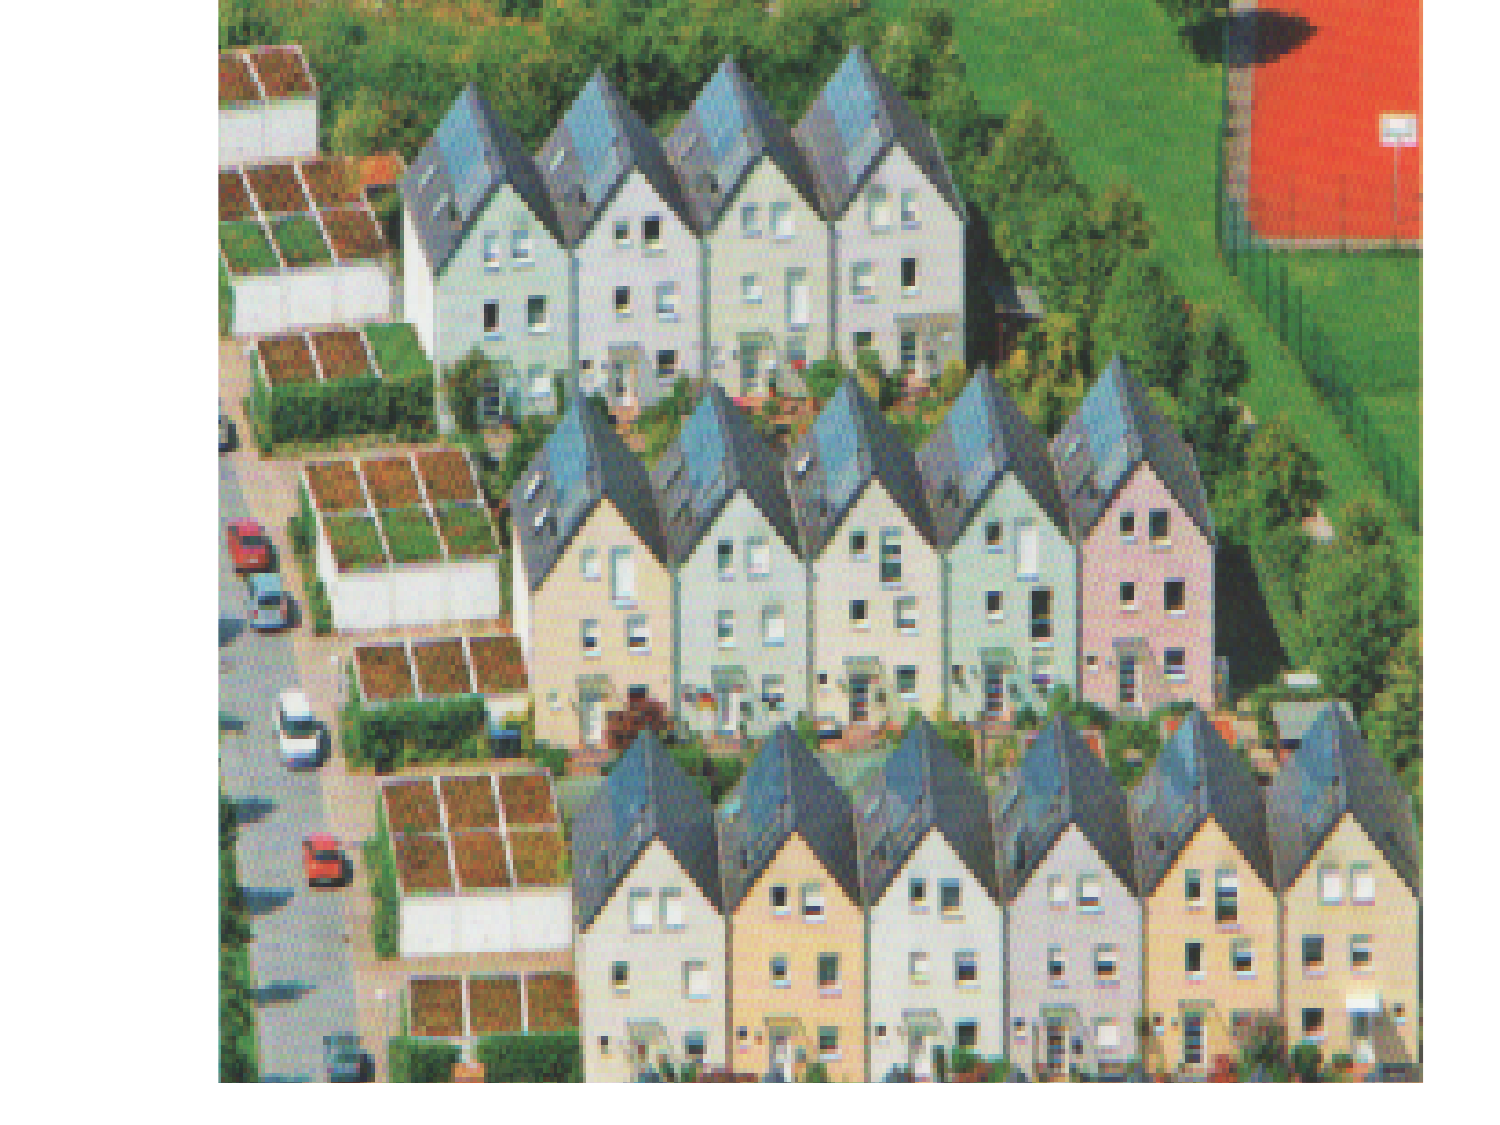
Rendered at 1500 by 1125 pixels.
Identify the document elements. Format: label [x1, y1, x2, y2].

picture [218, 0, 1424, 1083]
